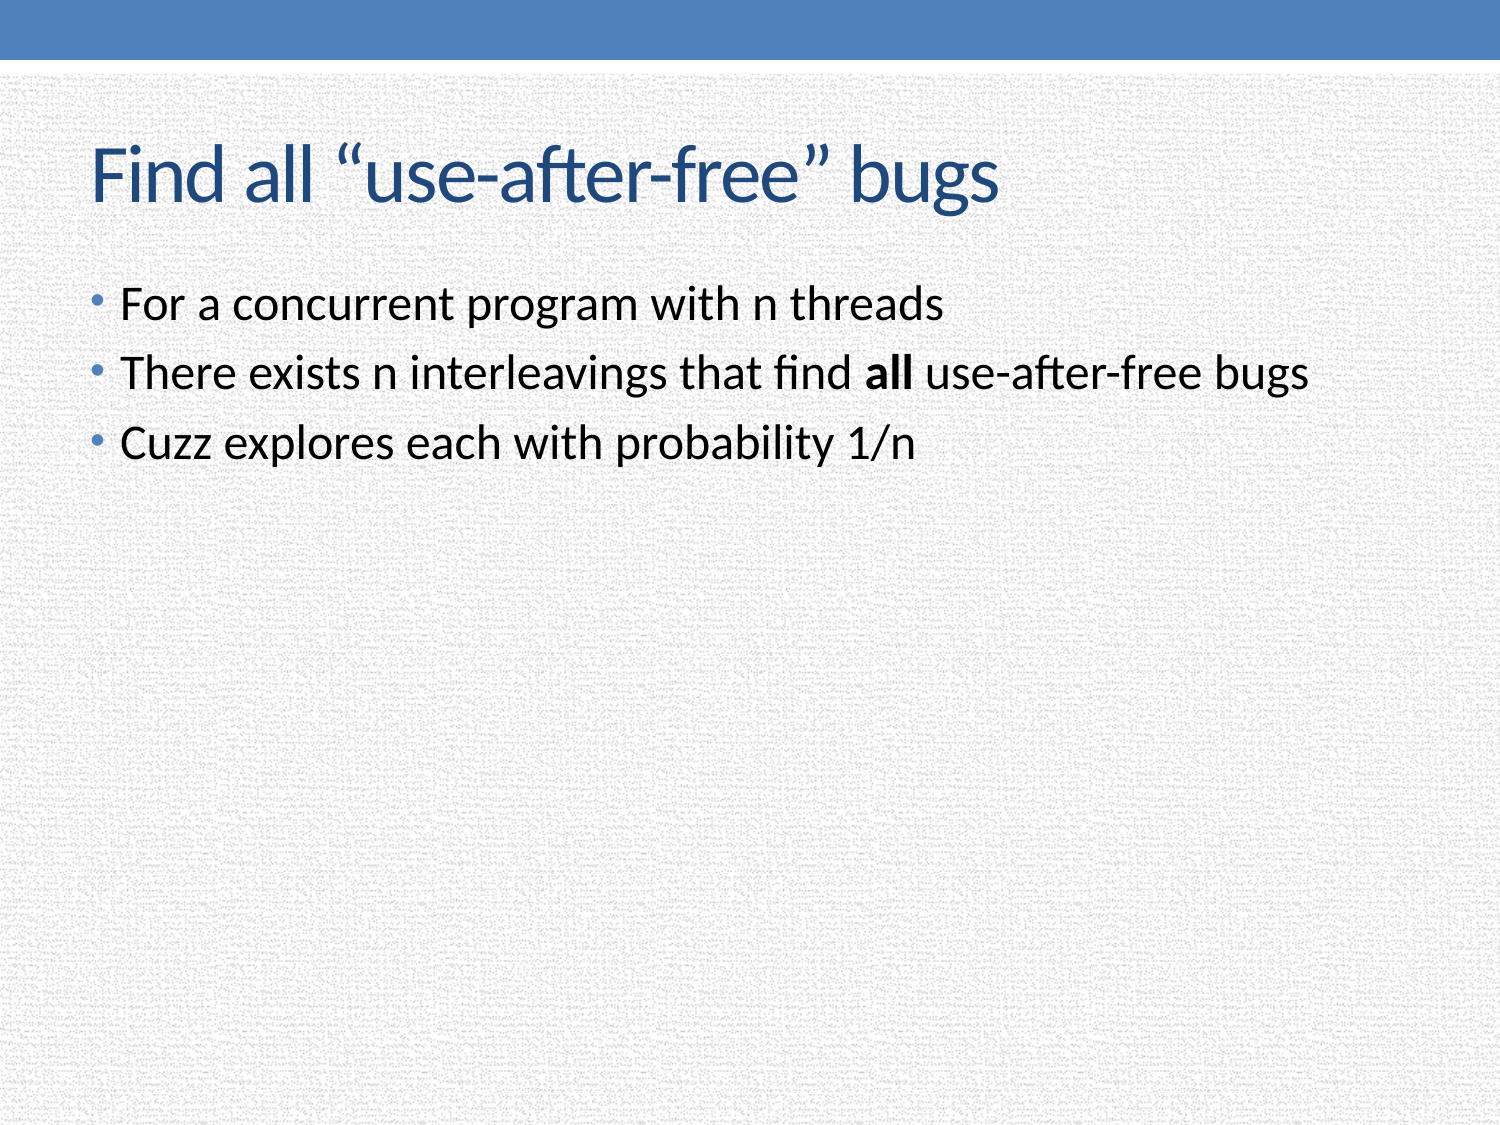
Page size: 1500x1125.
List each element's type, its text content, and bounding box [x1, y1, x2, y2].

list For a concurrent program with n threads There exists n interleavings that find all use-after-free bugs Cuzz explores each with probability 1/n [75, 262, 1425, 1063]
title Find all “use-after-free” bugs [75, 87, 1425, 250]
